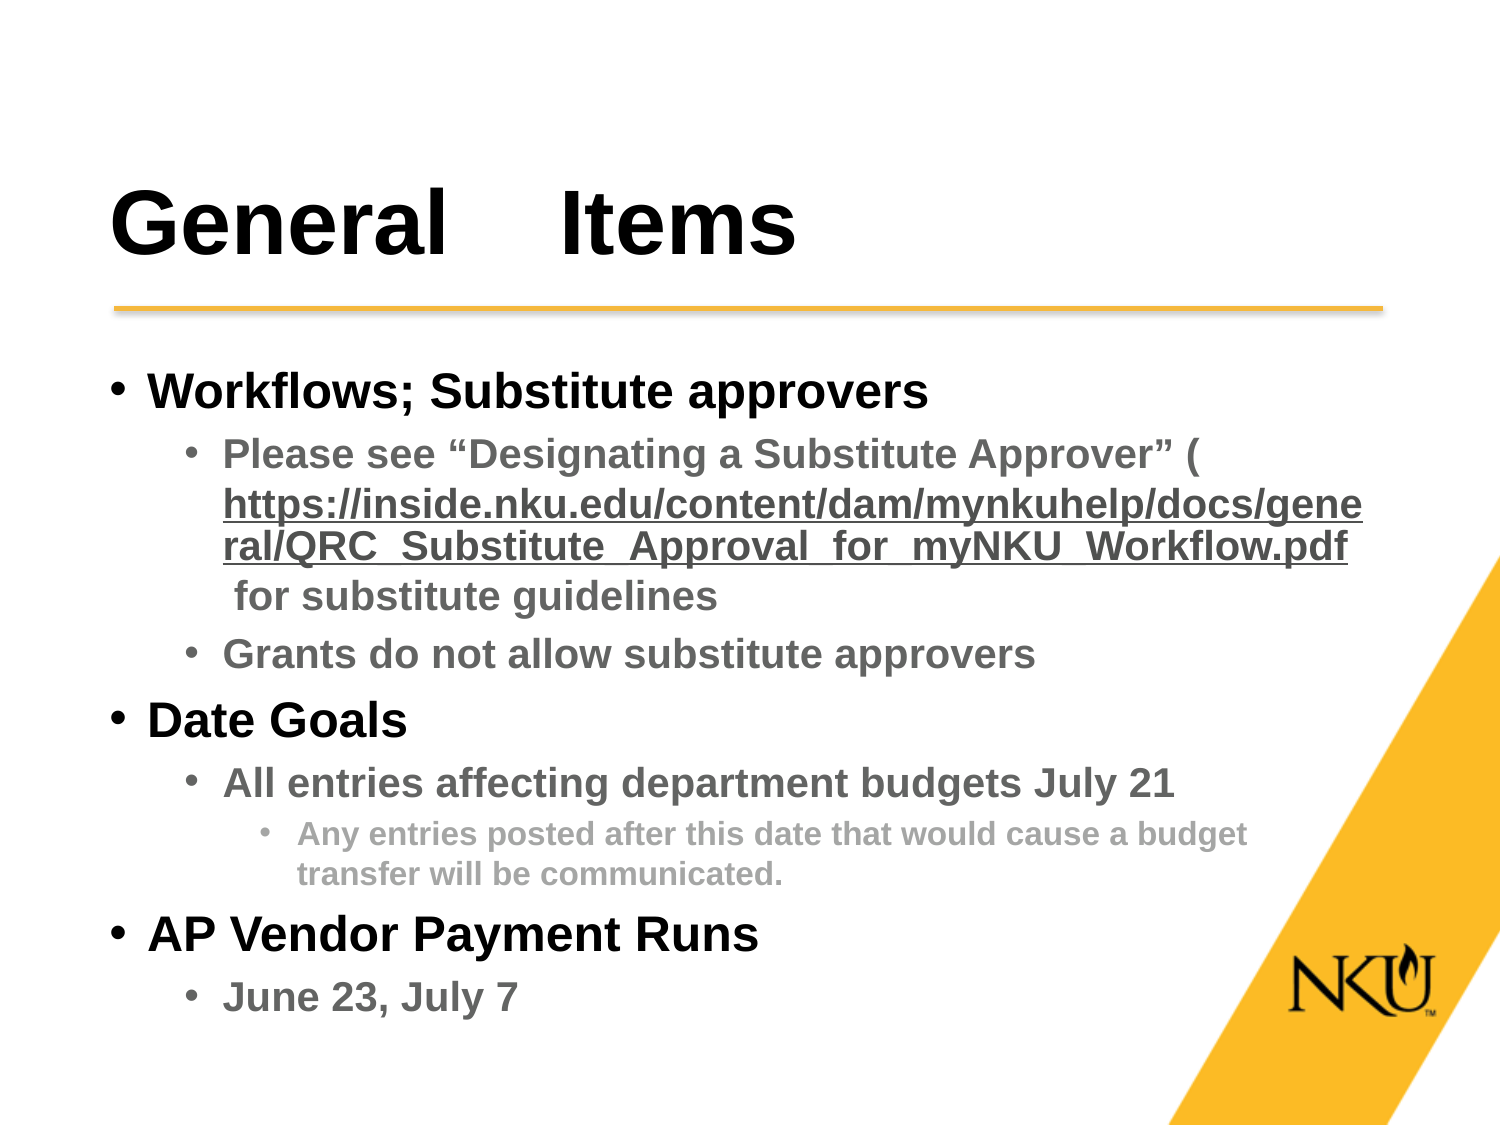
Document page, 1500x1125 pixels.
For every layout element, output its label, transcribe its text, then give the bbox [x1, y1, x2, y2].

title General Items [94, 155, 1415, 320]
list Workflows; Substitute approvers Please see “Designating a Substitute Approver” (https://inside.nku.edu/content/dam/mynkuhelp/docs/general/QRC_Substitute_Approval_for_myNKU_Workflow.pdf for substitute guidelines Grants do not allow substitute approvers Date Goals All entries affecting department budgets July 21 Any entries posted after this date that would cause a budget transfer will be communicated. AP Vendor Payment Runs June 23, July 7 [94, 351, 1386, 1125]
picture [0, 0, 1500, 1125]
